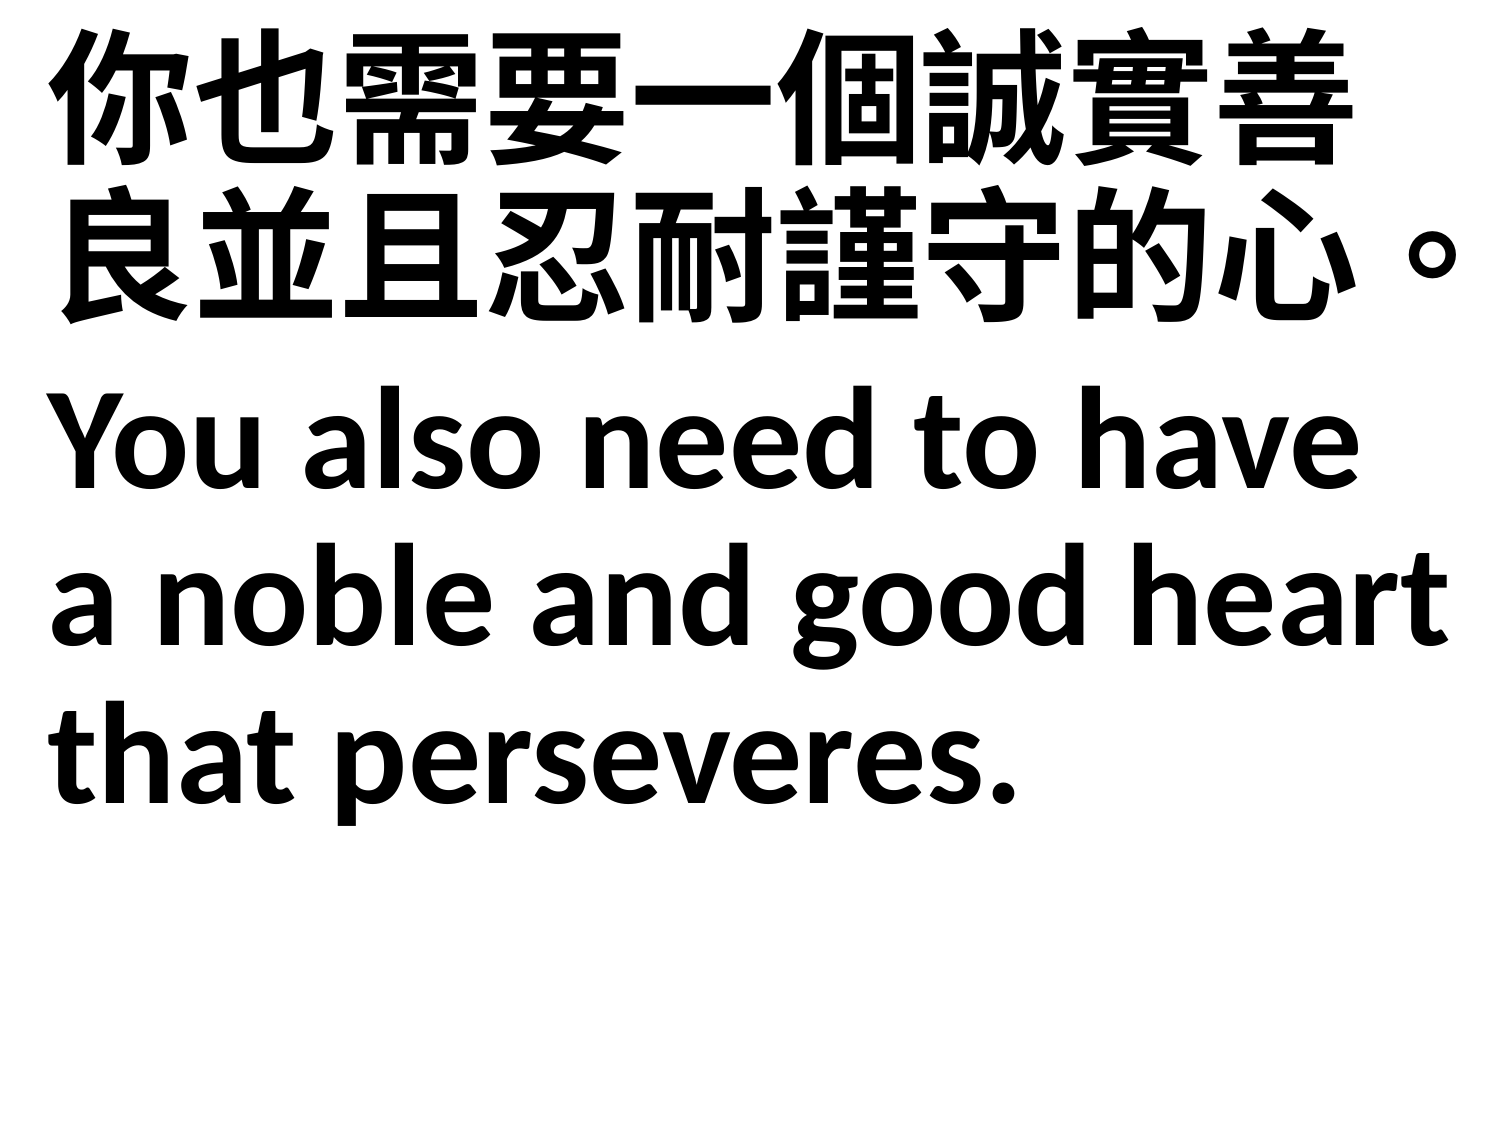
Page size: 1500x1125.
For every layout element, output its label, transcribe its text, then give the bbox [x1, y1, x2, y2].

list 你也需要一個誠實善良並且忍耐謹守的心。 You also need to have a noble and good heart that perseveres. [32, 19, 1479, 1055]
